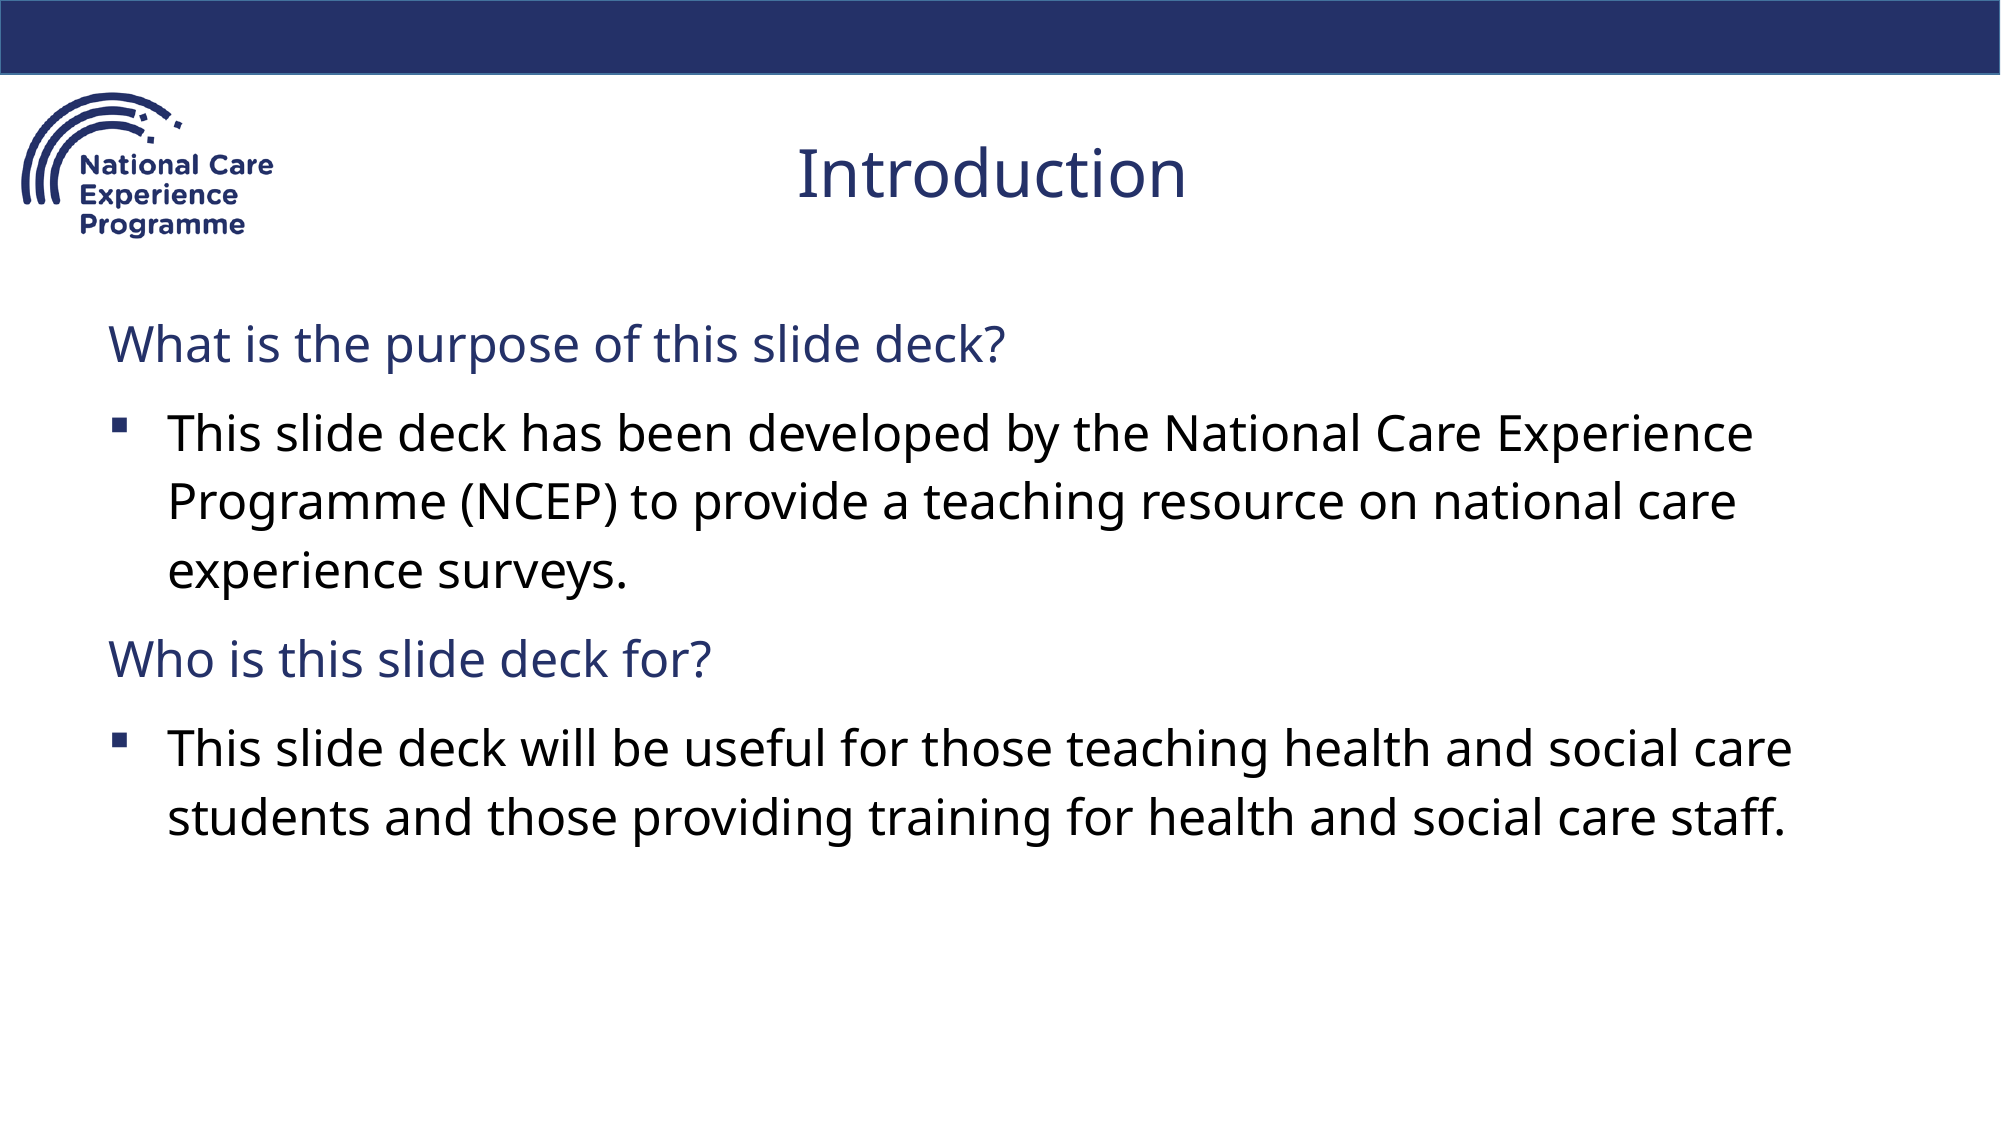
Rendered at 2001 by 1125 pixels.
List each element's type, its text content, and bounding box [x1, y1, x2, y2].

list What is the purpose of this slide deck? This slide deck has been developed by the National Care Experience Programme (NCEP) to provide a teaching resource on national care experience surveys. Who is this slide deck for? This slide deck will be useful for those teaching health and social care students and those providing training for health and social care staff. [79, 296, 1908, 1014]
picture [2, 78, 79, 260]
title Introduction [79, 75, 1908, 278]
